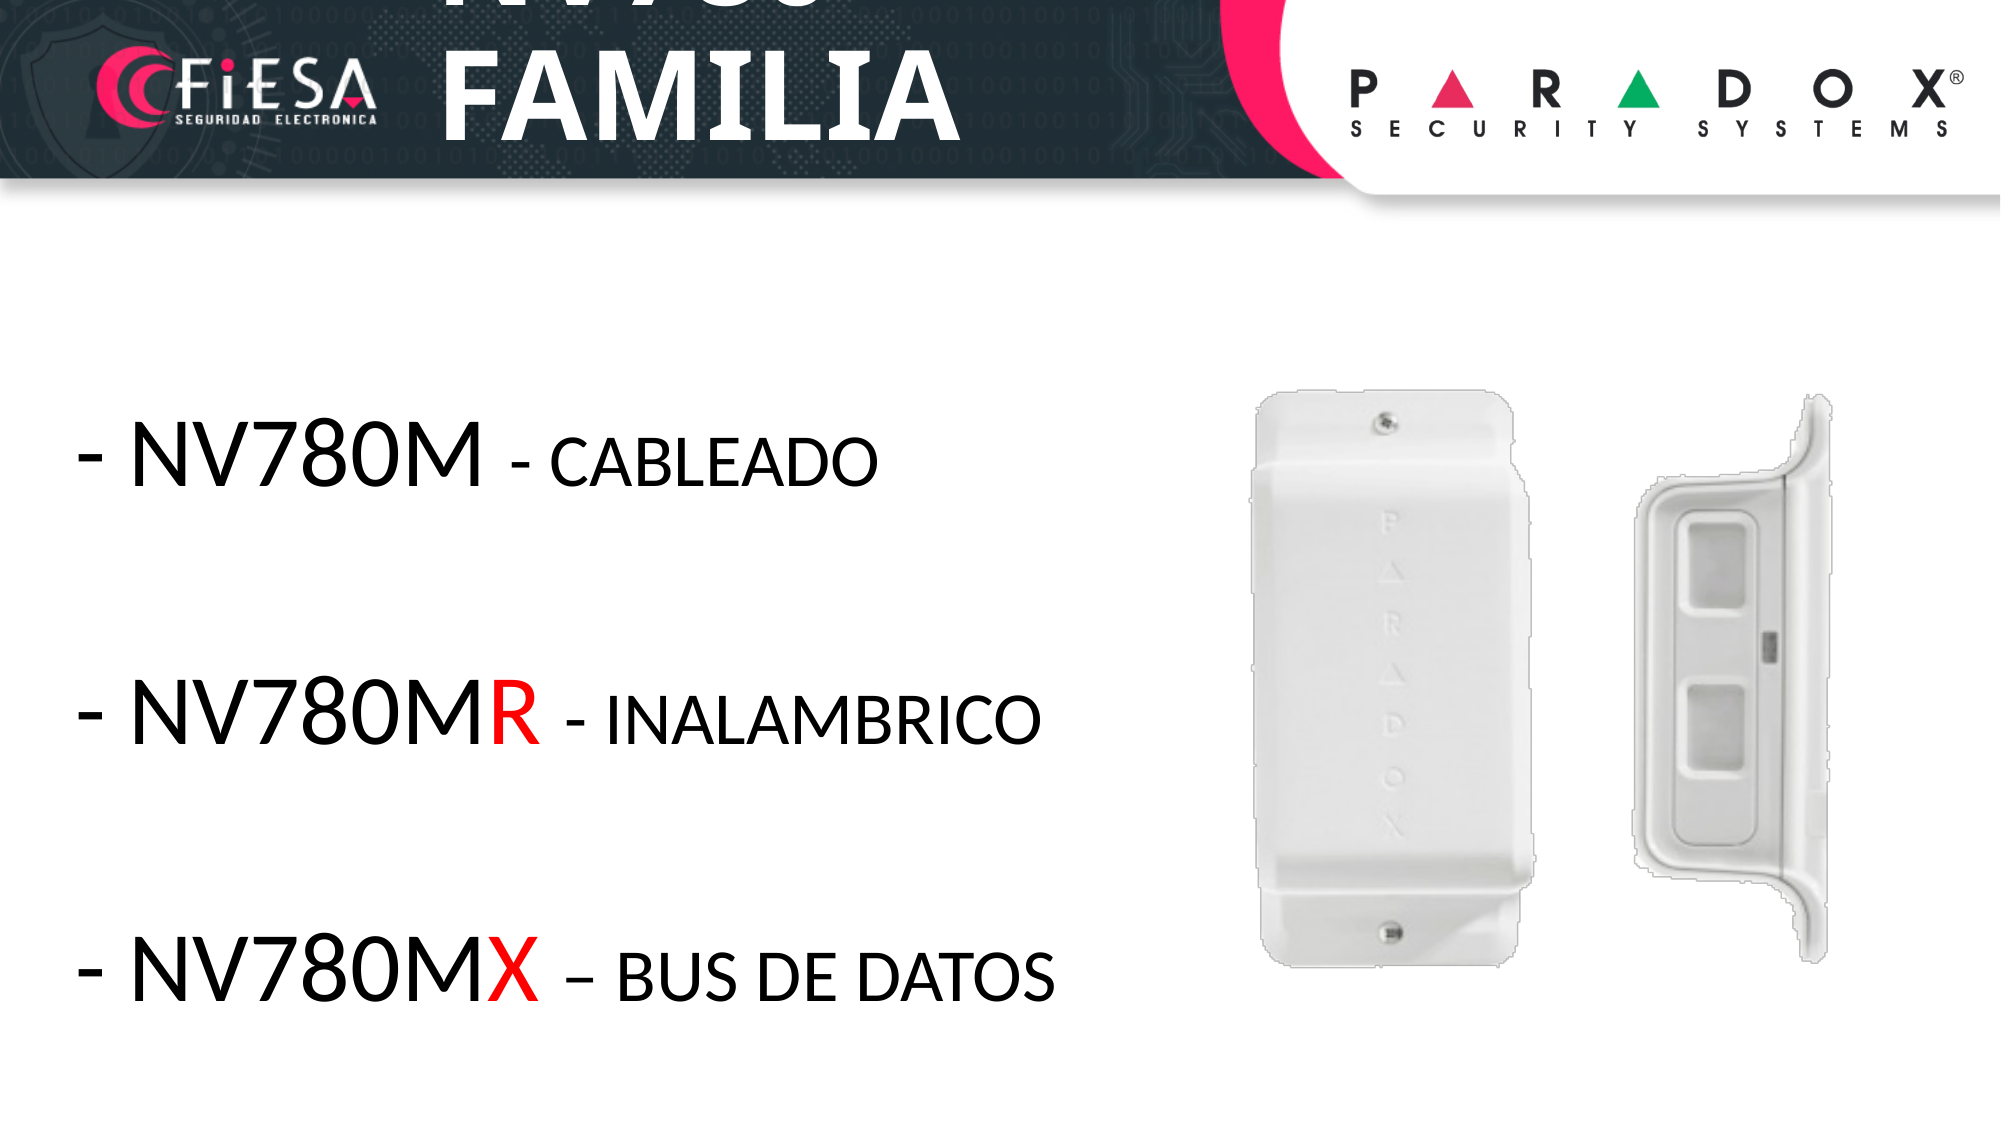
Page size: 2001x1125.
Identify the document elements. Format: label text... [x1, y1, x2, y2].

title NV780 FAMILIA [420, 34, 1221, 175]
picture [0, 0, 2001, 1125]
list - NV780M - CABLEADO - NV780MR - INALAMBRICO - NV780MX – BUS DE DATOS [60, 393, 1074, 1092]
